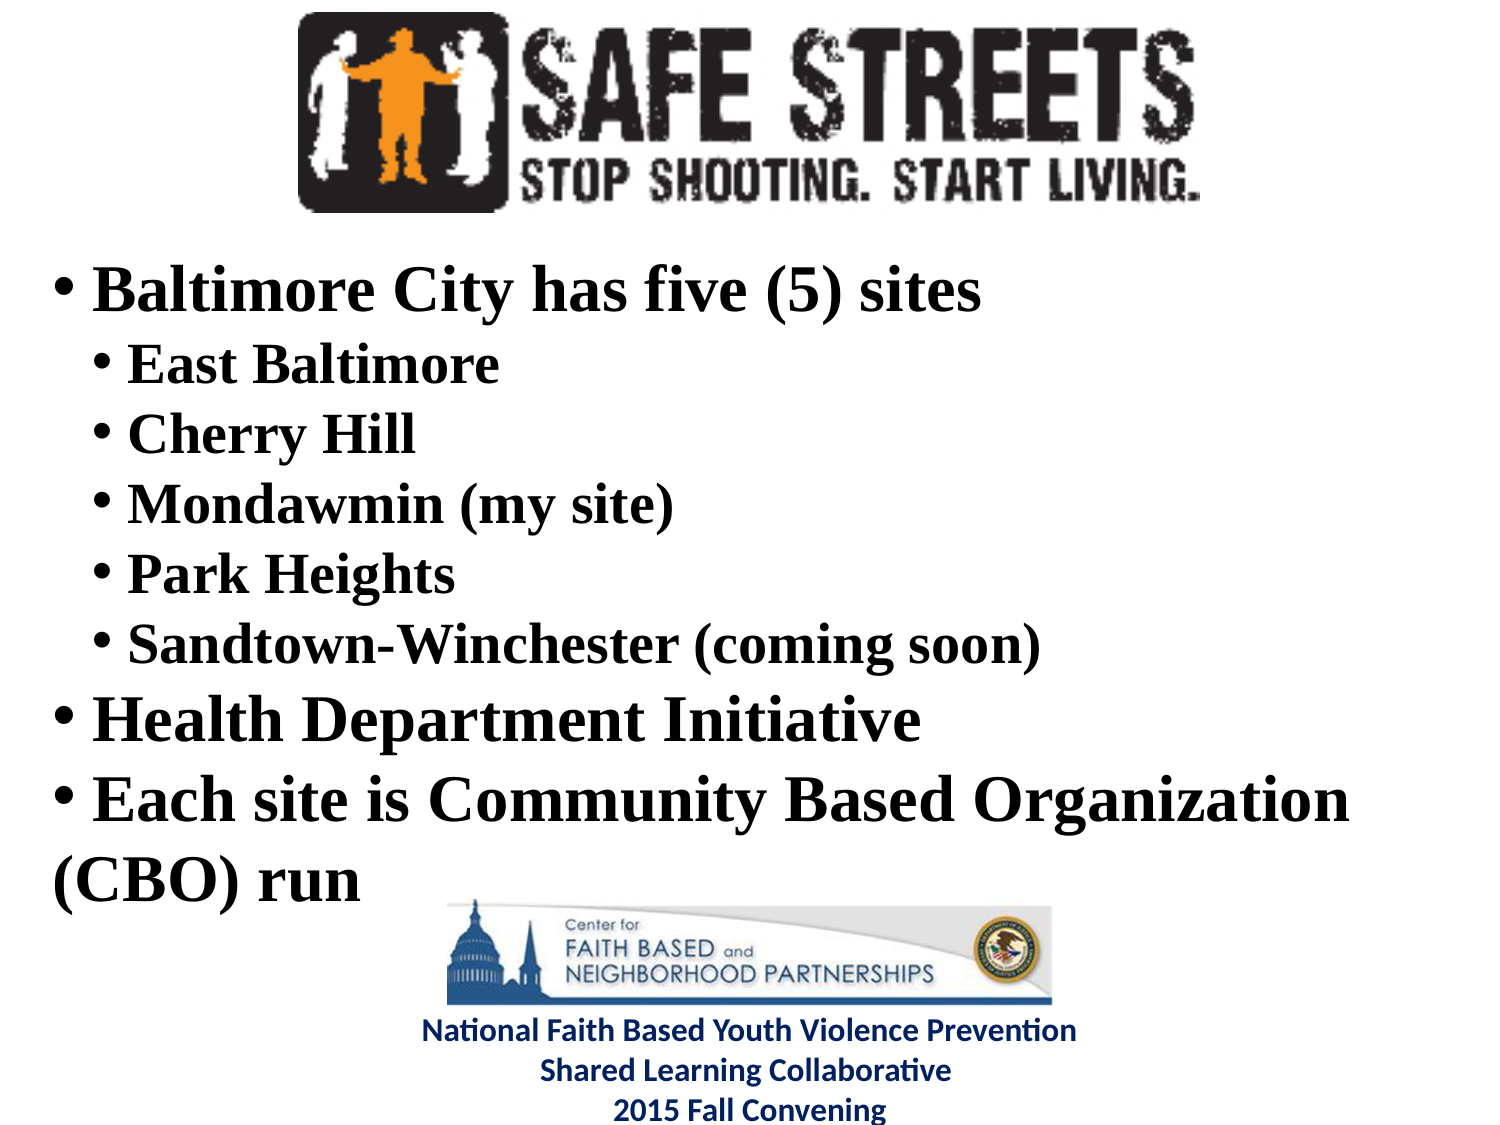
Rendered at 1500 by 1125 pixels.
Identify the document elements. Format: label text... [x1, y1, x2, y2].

picture [298, 12, 1201, 213]
text_box Baltimore City has five (5) sites East Baltimore Cherry Hill Mondawmin (my site) Park Heights Sandtown-Winchester (coming soon) Health Department Initiative Each site is Community Based Organization (CBO) run [37, 237, 1450, 898]
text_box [0, 899, 1500, 1106]
